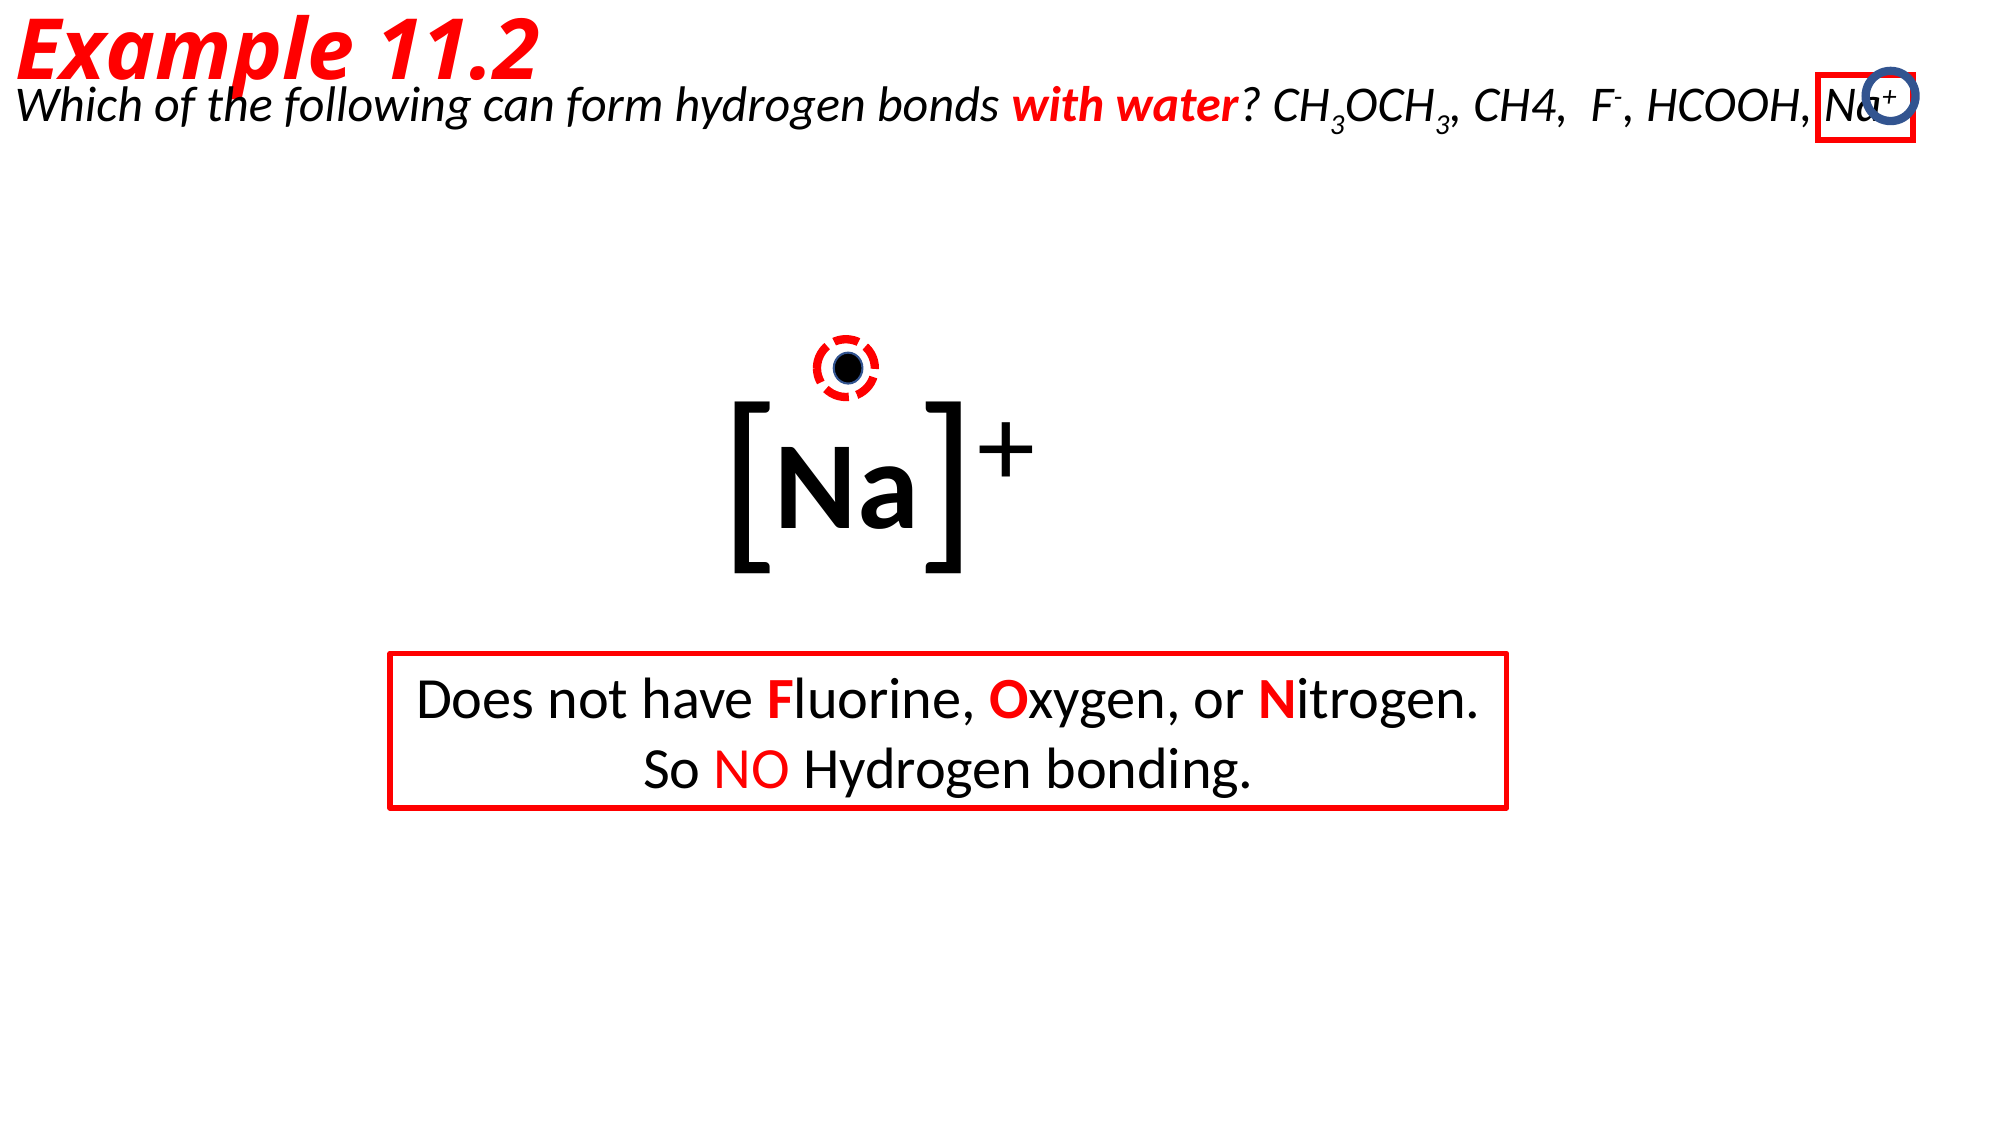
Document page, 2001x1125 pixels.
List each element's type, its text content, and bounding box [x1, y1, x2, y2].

text_box Does not have Fluorine, Oxygen, or Nitrogen. So NO Hydrogen bonding. [390, 653, 1507, 808]
text_box [1817, 74, 1914, 141]
text_box [1864, 69, 1917, 123]
text_box Which of the following can form hydrogen bonds with water? CH3OCH3, CH4, F-, HCOOH, Na+. [0, 64, 2000, 148]
text_box [ ]+ [704, 339, 1073, 594]
title Example 11.2 [0, 0, 1725, 64]
